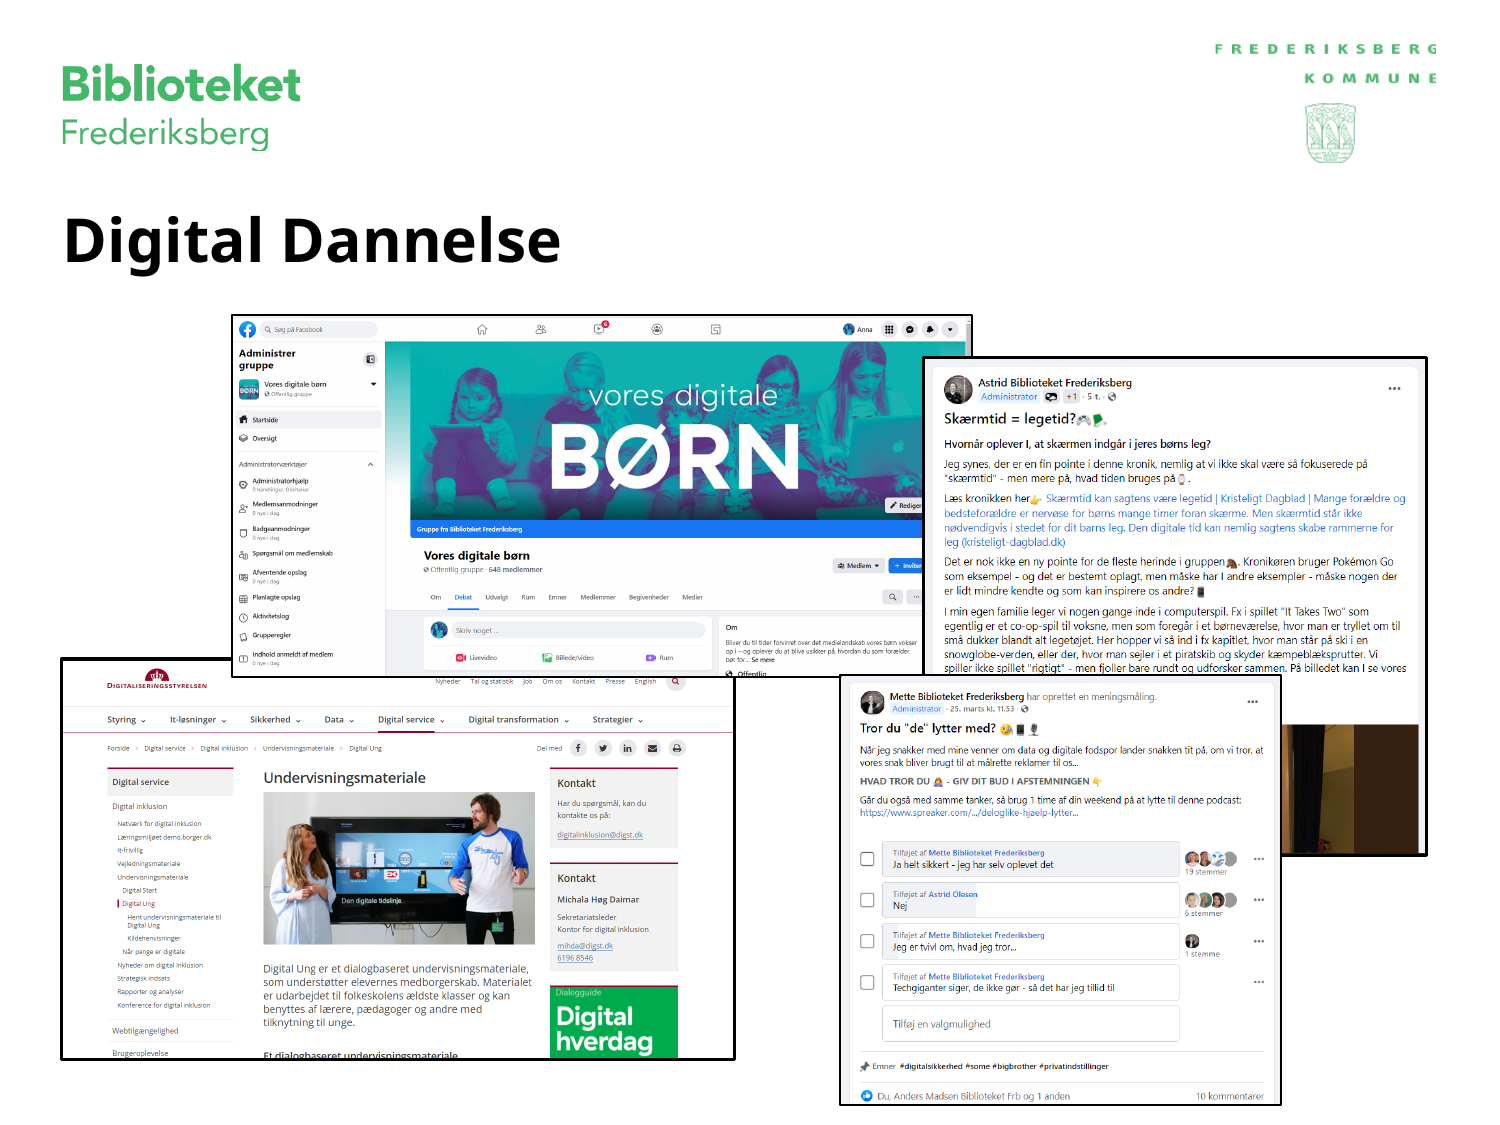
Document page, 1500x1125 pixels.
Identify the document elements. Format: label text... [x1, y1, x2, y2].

picture [62, 315, 1426, 1105]
title Digital Dannelse [62, 202, 1425, 276]
